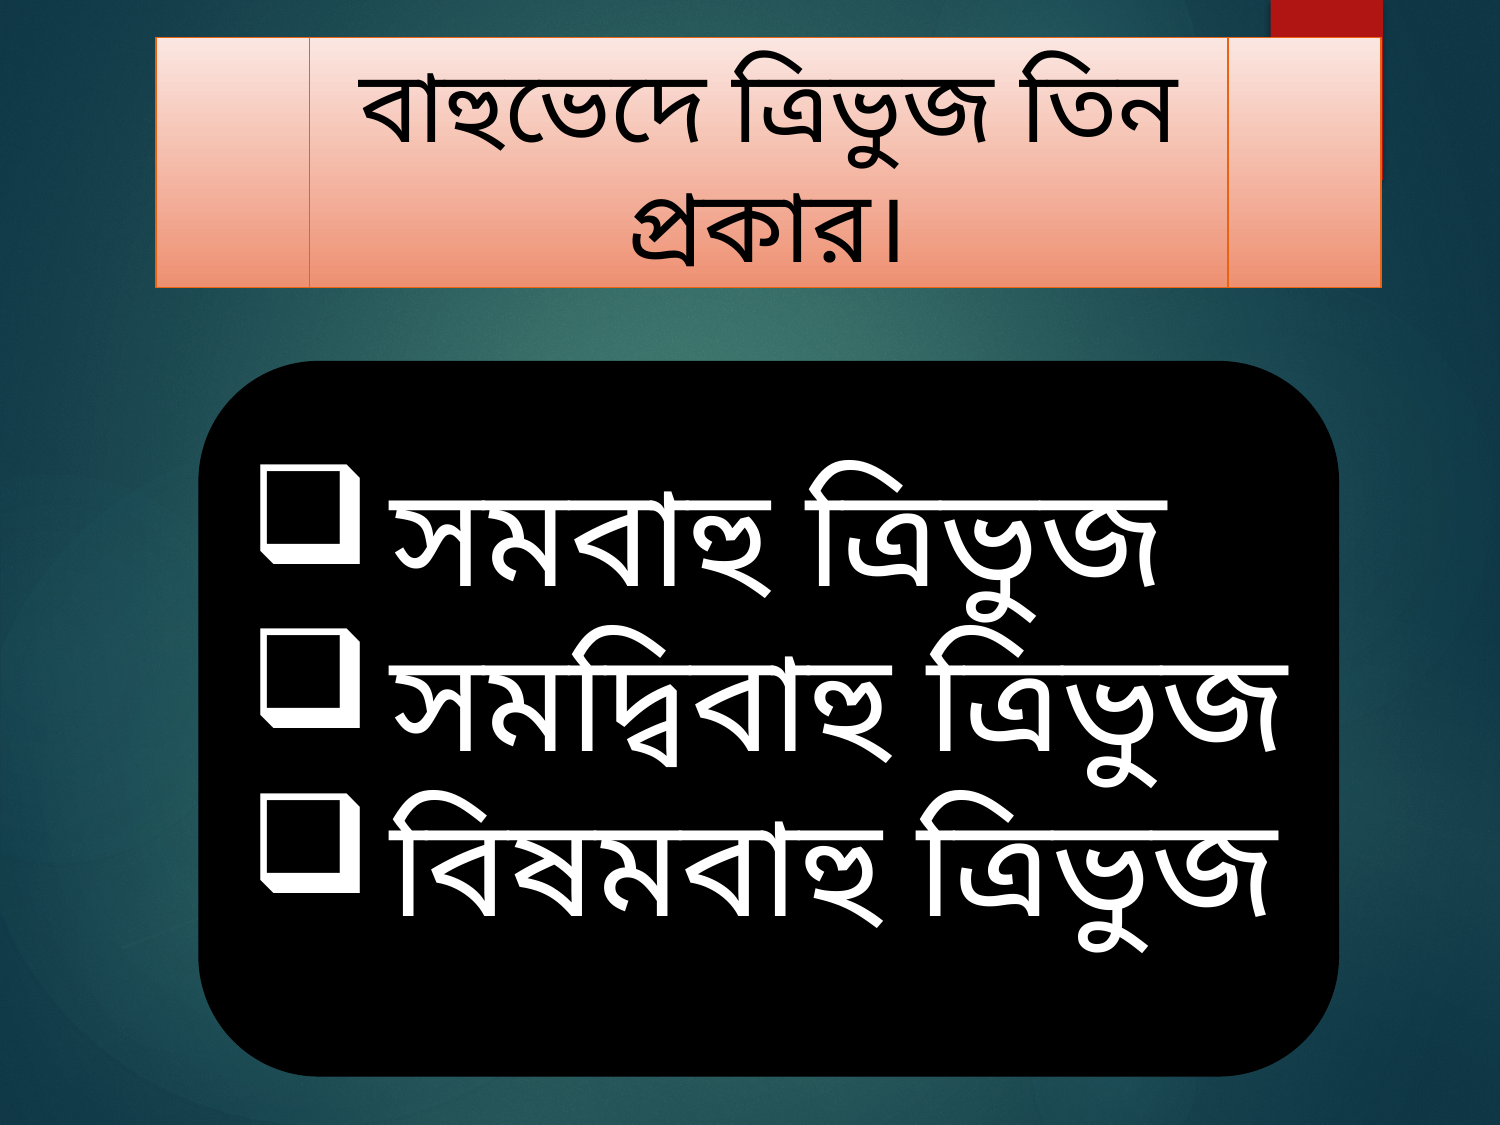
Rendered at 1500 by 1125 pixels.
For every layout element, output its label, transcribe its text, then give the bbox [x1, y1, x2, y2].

text_box বাহুভেদে ত্রিভুজ তিন প্রকার। [155, 36, 1382, 289]
text_box সমবাহু ত্রিভুজ সমদ্বিবাহু ত্রিভুজ বিষমবাহু ত্রিভুজ [198, 360, 1340, 1077]
